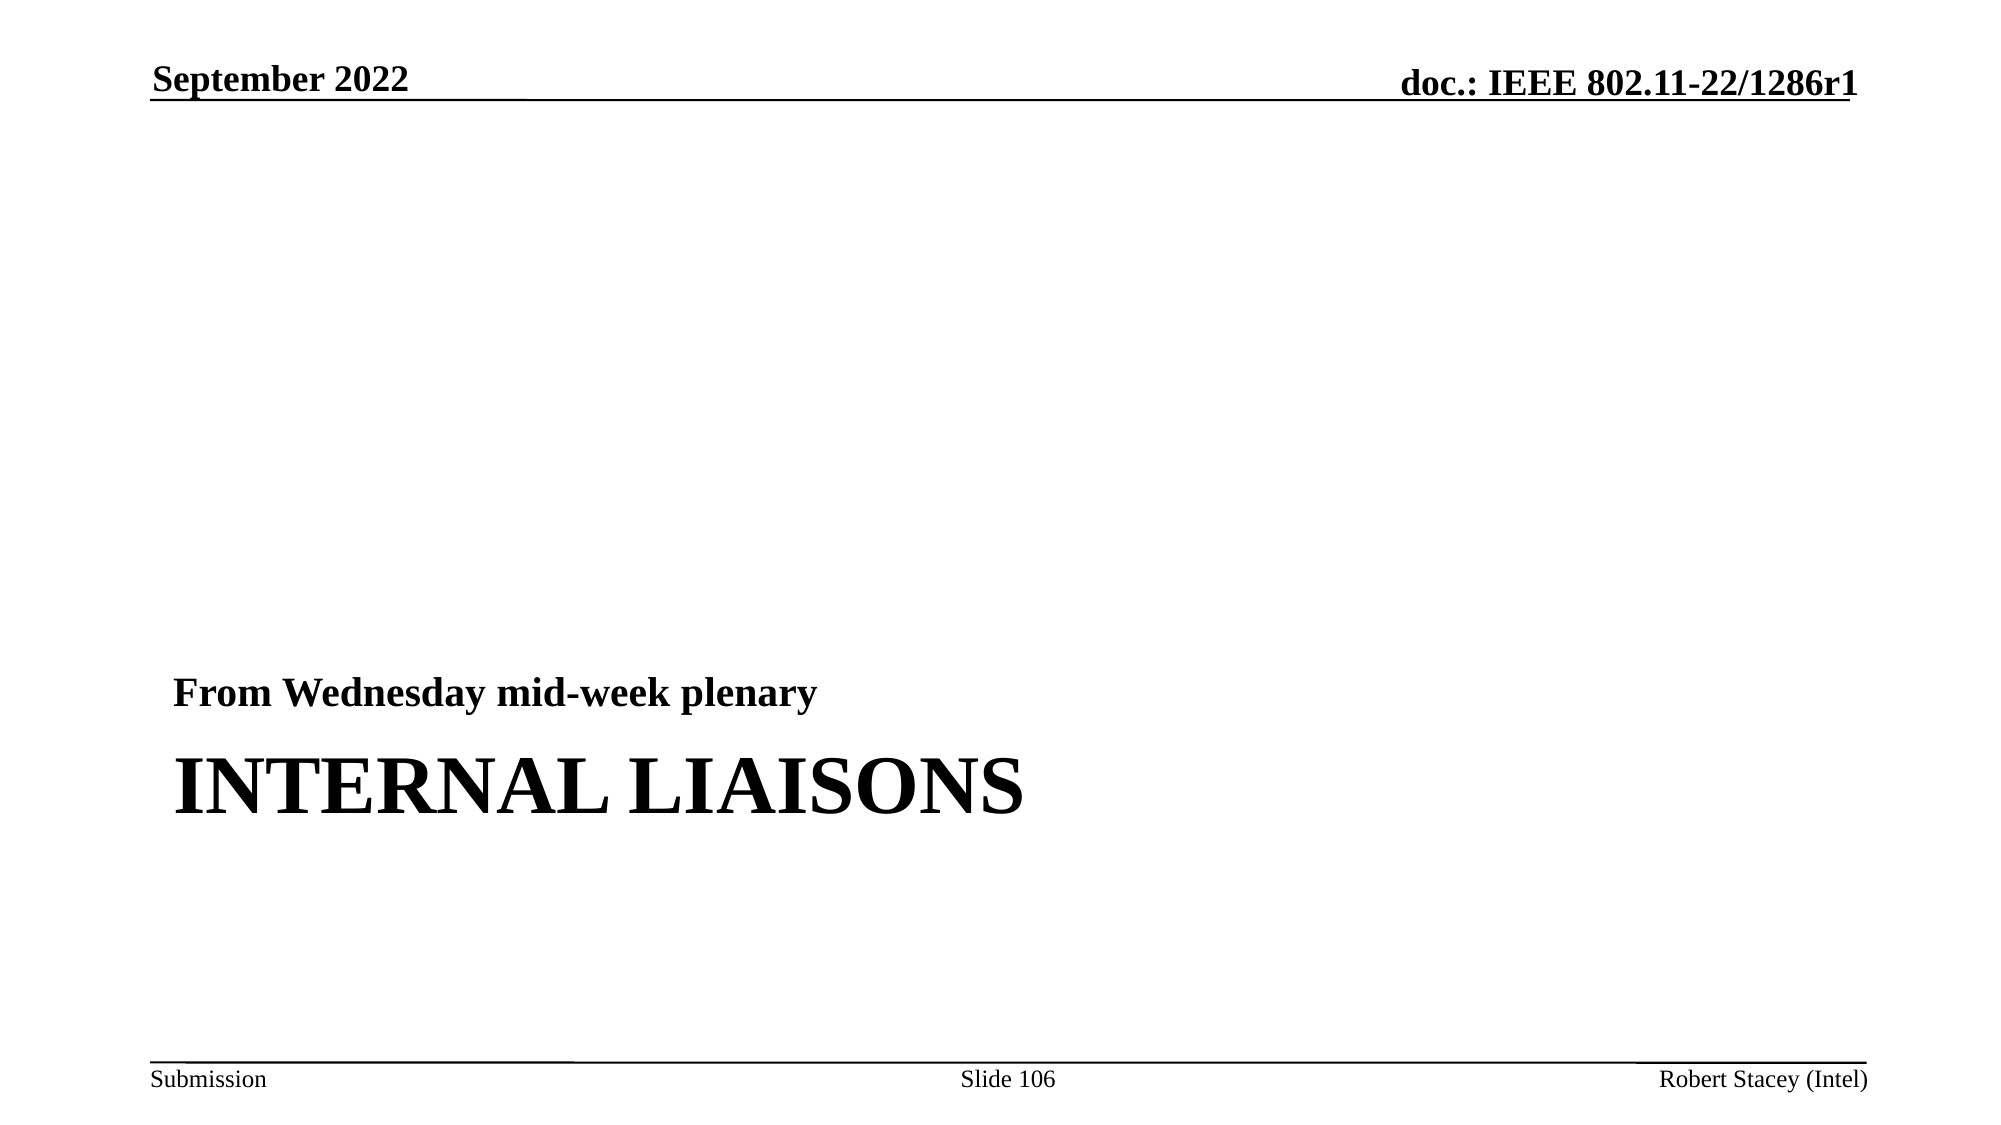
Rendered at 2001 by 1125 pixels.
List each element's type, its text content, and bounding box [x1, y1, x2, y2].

list From Wednesday mid-week plenary [157, 476, 1859, 724]
slide_number Slide 106 [950, 1061, 1067, 1123]
footer Robert Stacey (Intel) [1171, 1061, 1869, 1093]
title Internal Liaisons [157, 724, 1859, 947]
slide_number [152, 54, 563, 100]
